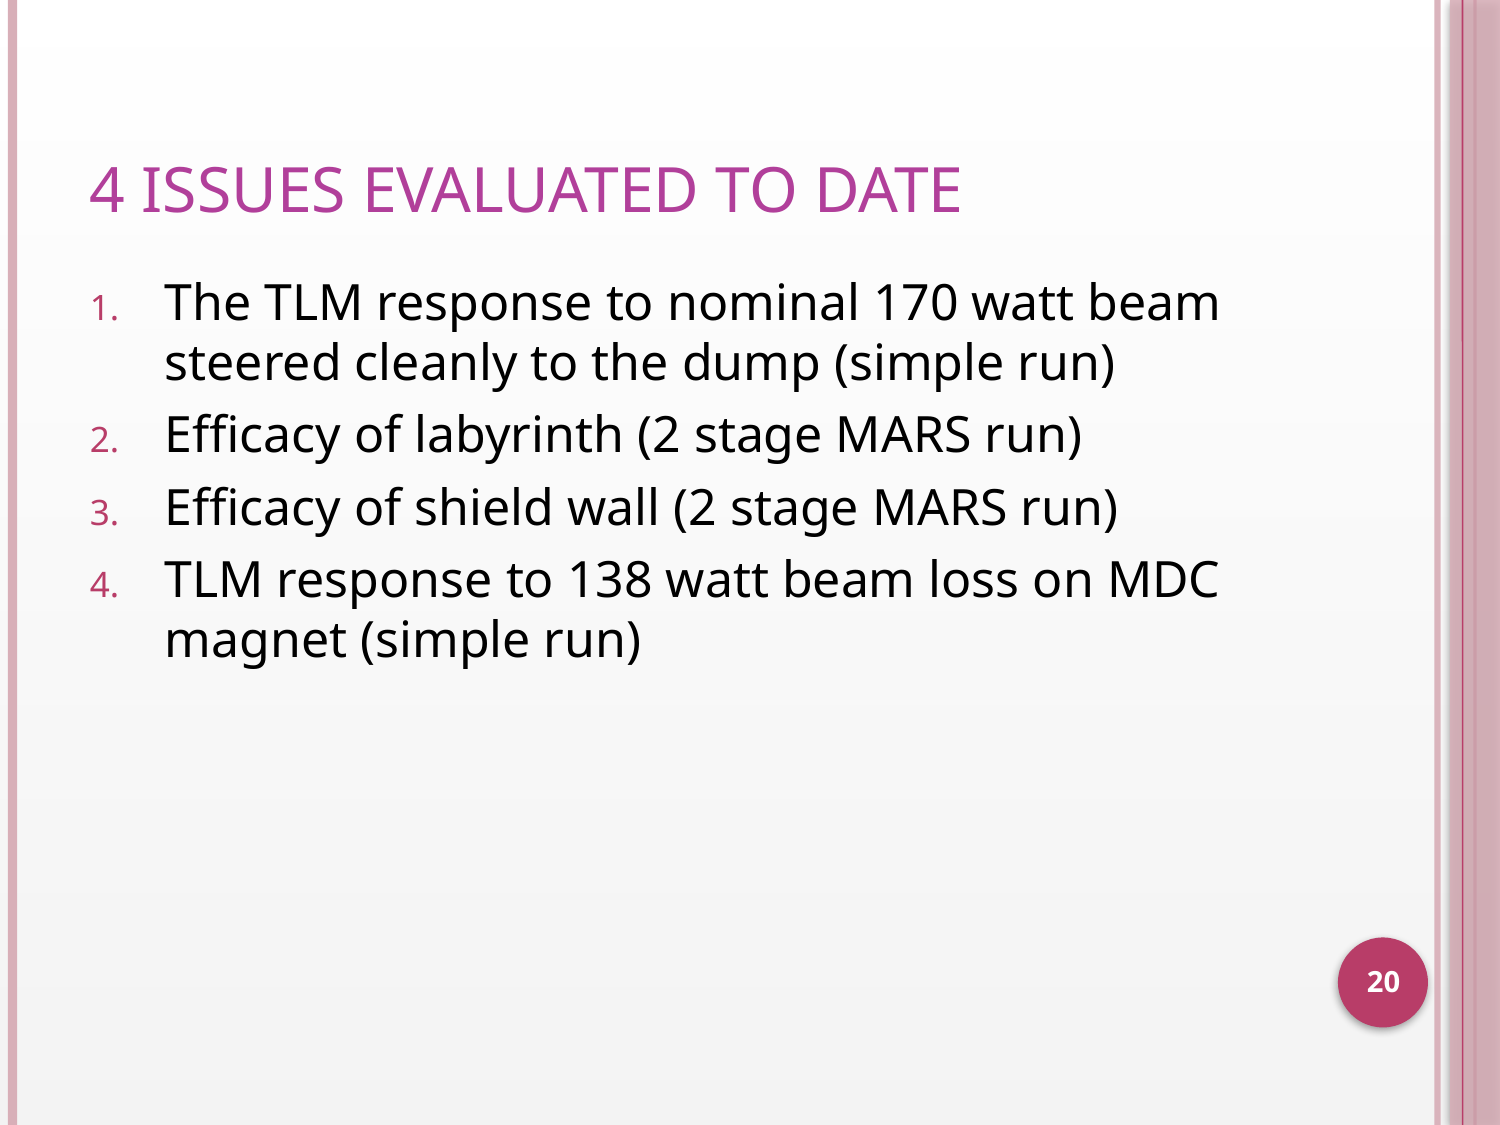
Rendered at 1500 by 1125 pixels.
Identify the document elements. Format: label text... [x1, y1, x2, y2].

title 4 issues evaluated to date [75, 45, 1300, 233]
slide_number 20 [1333, 940, 1434, 1027]
list The TLM response to nominal 170 watt beam steered cleanly to the dump (simple run) Efficacy of labyrinth (2 stage MARS run) Efficacy of shield wall (2 stage MARS run) TLM response to 138 watt beam loss on MDC magnet (simple run) [75, 262, 1300, 1062]
